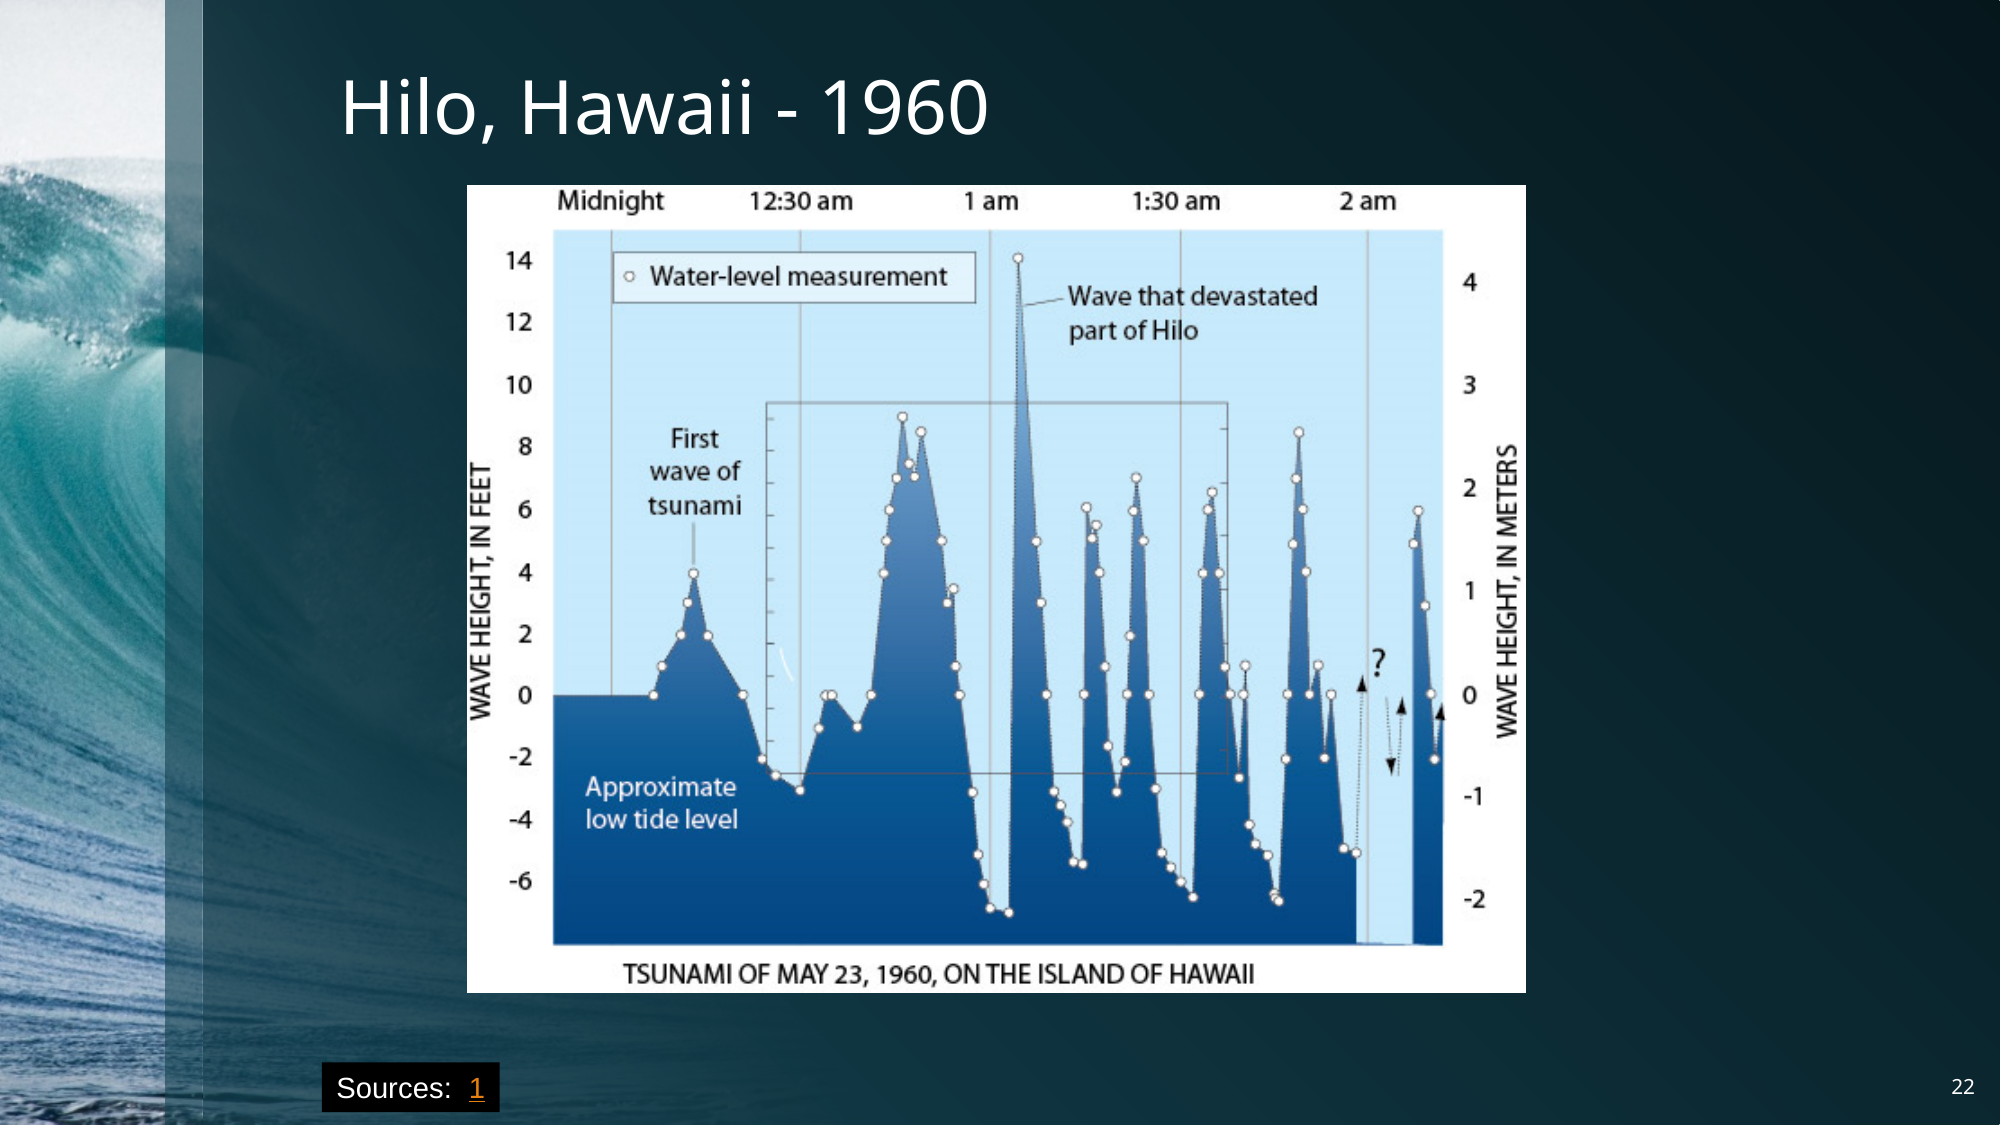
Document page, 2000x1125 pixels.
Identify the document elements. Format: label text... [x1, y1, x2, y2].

slide_number 22 [1815, 1065, 1990, 1111]
text_box Sources: 1 [321, 1062, 500, 1113]
title Hilo, Hawaii - 1960 [324, 62, 1825, 263]
picture [0, 0, 2000, 1125]
